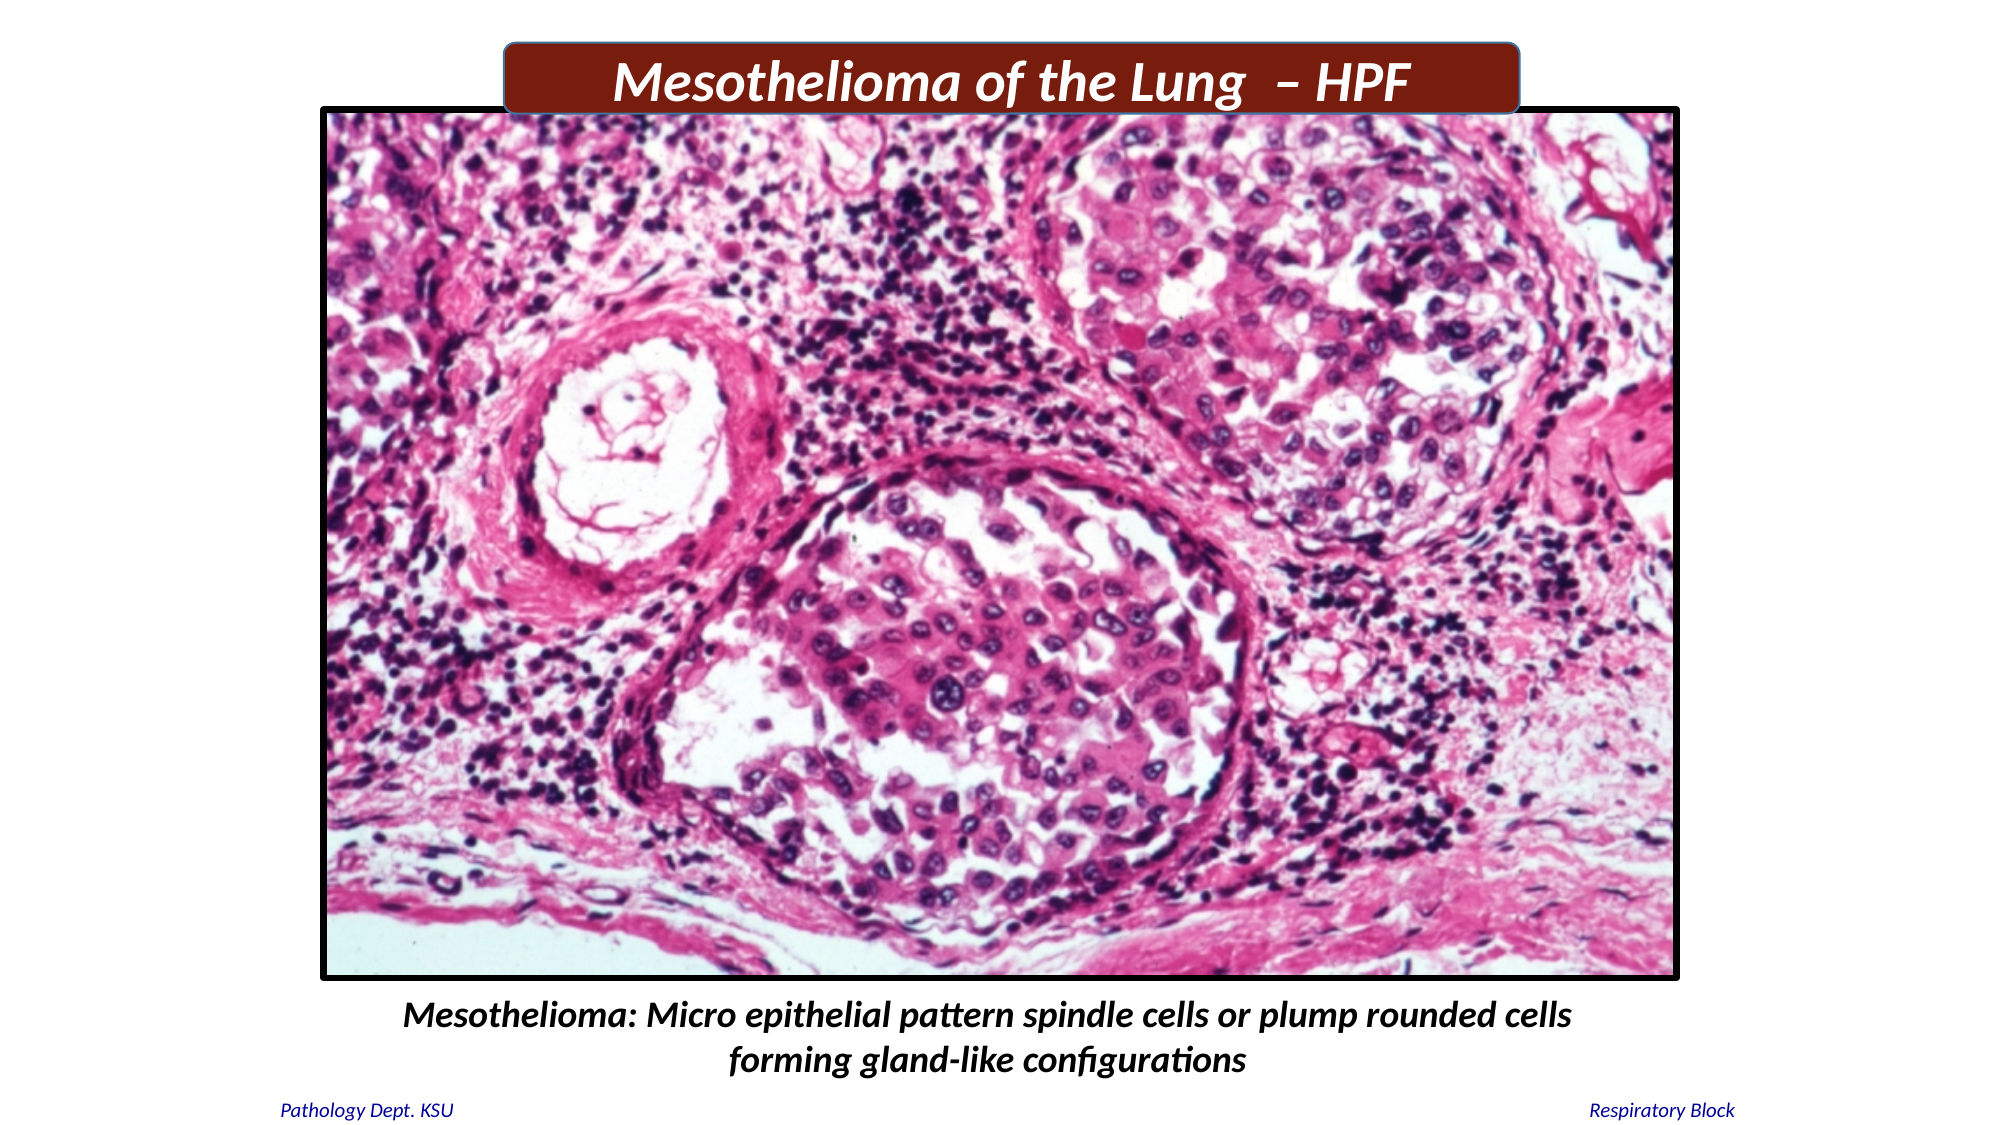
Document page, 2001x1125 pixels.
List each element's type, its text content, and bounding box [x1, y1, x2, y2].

text_box Mesothelioma of the Lung – HPF [502, 41, 1521, 112]
text_box Mesothelioma: Micro epithelial pattern spindle cells or plump rounded cells forming gland-like configurations [326, 983, 1650, 1088]
picture [326, 112, 1674, 975]
text_box Respiratory Block [1566, 1089, 1750, 1125]
text_box Pathology Dept. KSU [249, 1089, 469, 1125]
